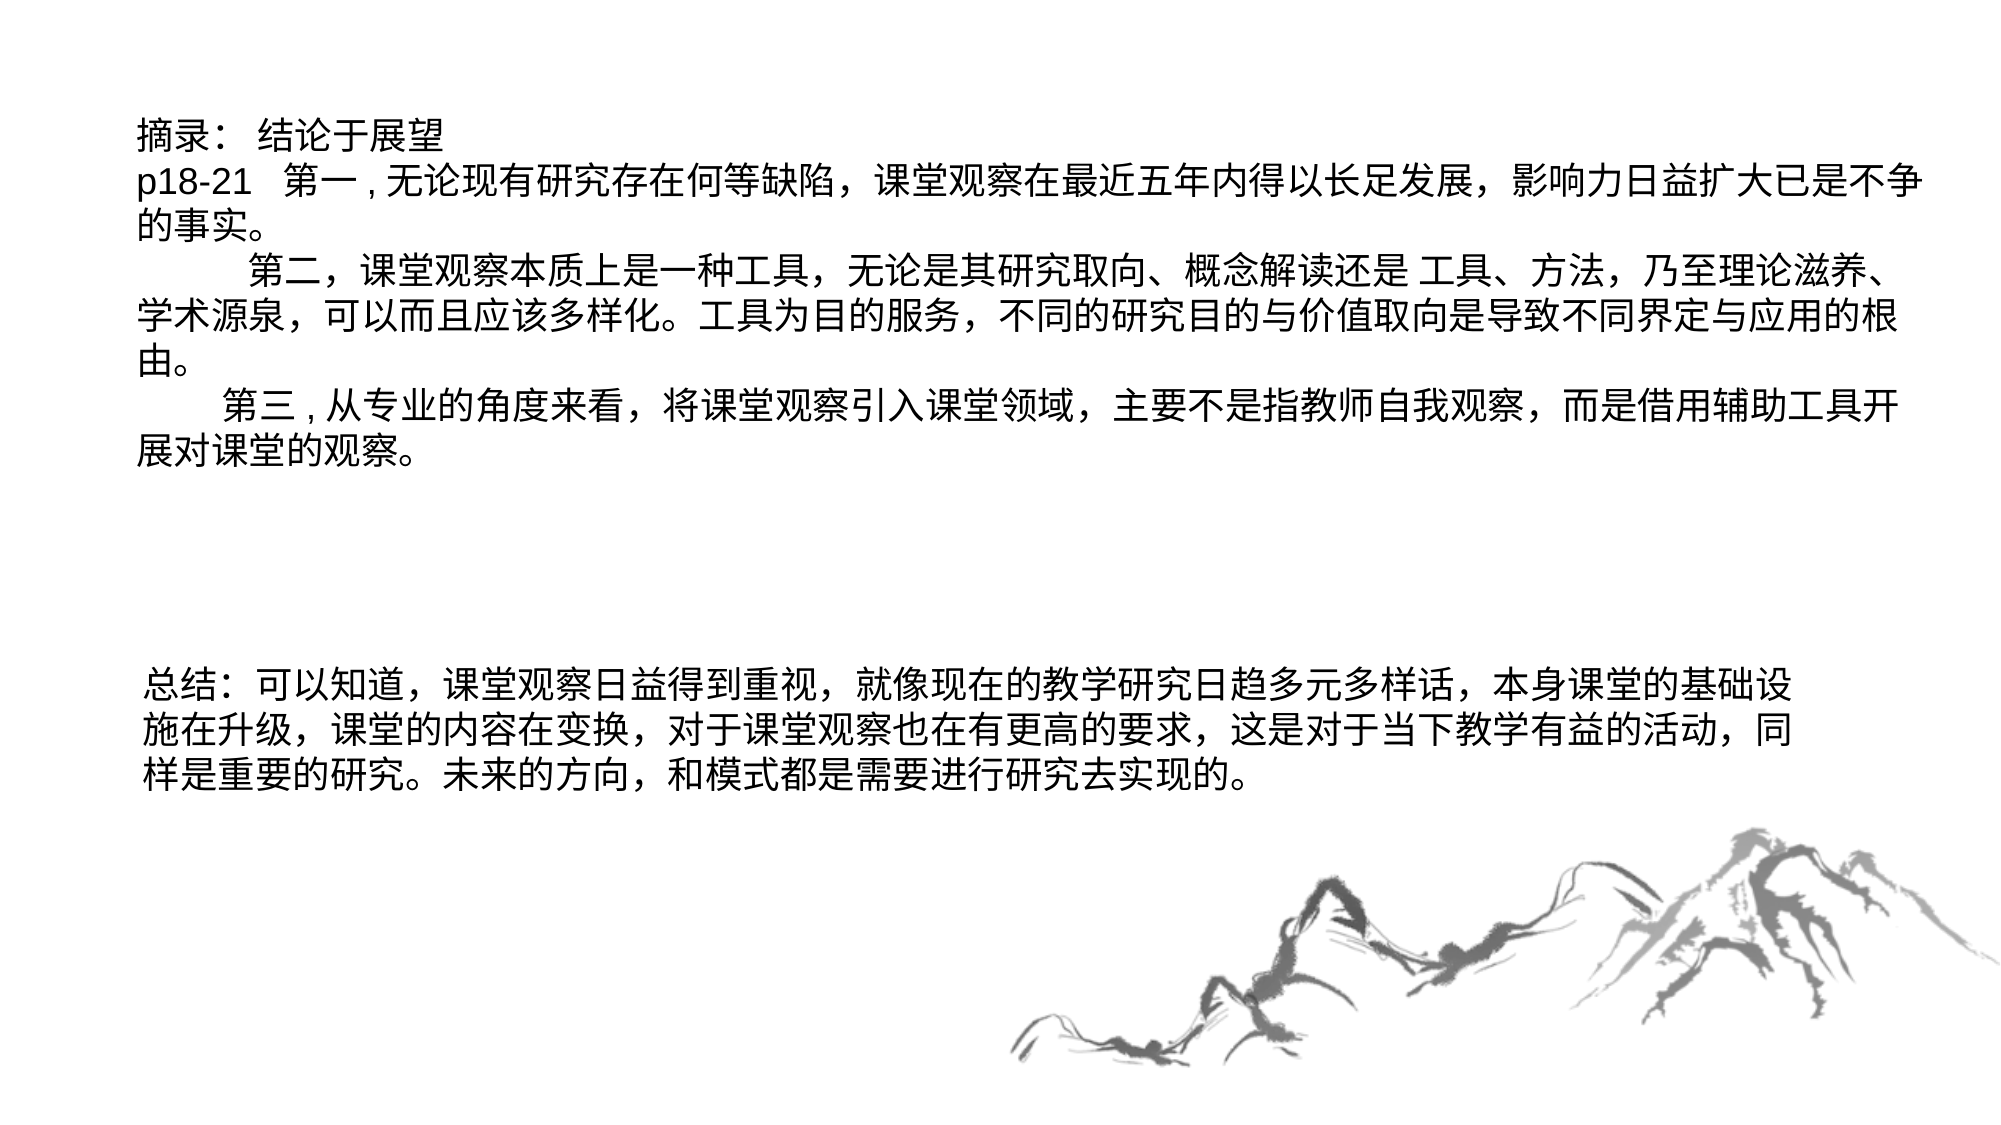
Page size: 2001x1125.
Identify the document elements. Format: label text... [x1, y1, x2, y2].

picture [945, 807, 2001, 1099]
text_box 摘录： 结论于展望 p18-21 第一,无论现有研究存在何等缺陷，课堂观察在最近五年内得以长足发展，影响力日益扩大已是不争的事实。 第二，课堂观察本质上是一种工具，无论是其研究取向、概念解读还是 工具、方法，乃至理论滋养、学术源泉，可以而且应该多样化。工具为目的服务，不同的研究目的与价值取向是导致不同界定与应用的根由。 第三,从专业的角度来看，将课堂观察引入课堂领域，主要不是指教师自我观察，而是借用辅助工具开展对课堂的观察。 [121, 104, 1951, 525]
text_box 总结：可以知道，课堂观察日益得到重视，就像现在的教学研究日趋多元多样话，本身课堂的基础设施在升级，课堂的内容在变换，对于课堂观察也在有更高的要求，这是对于当下教学有益的活动，同样是重要的研究。未来的方向，和模式都是需要进行研究去实现的。 [128, 653, 1825, 804]
